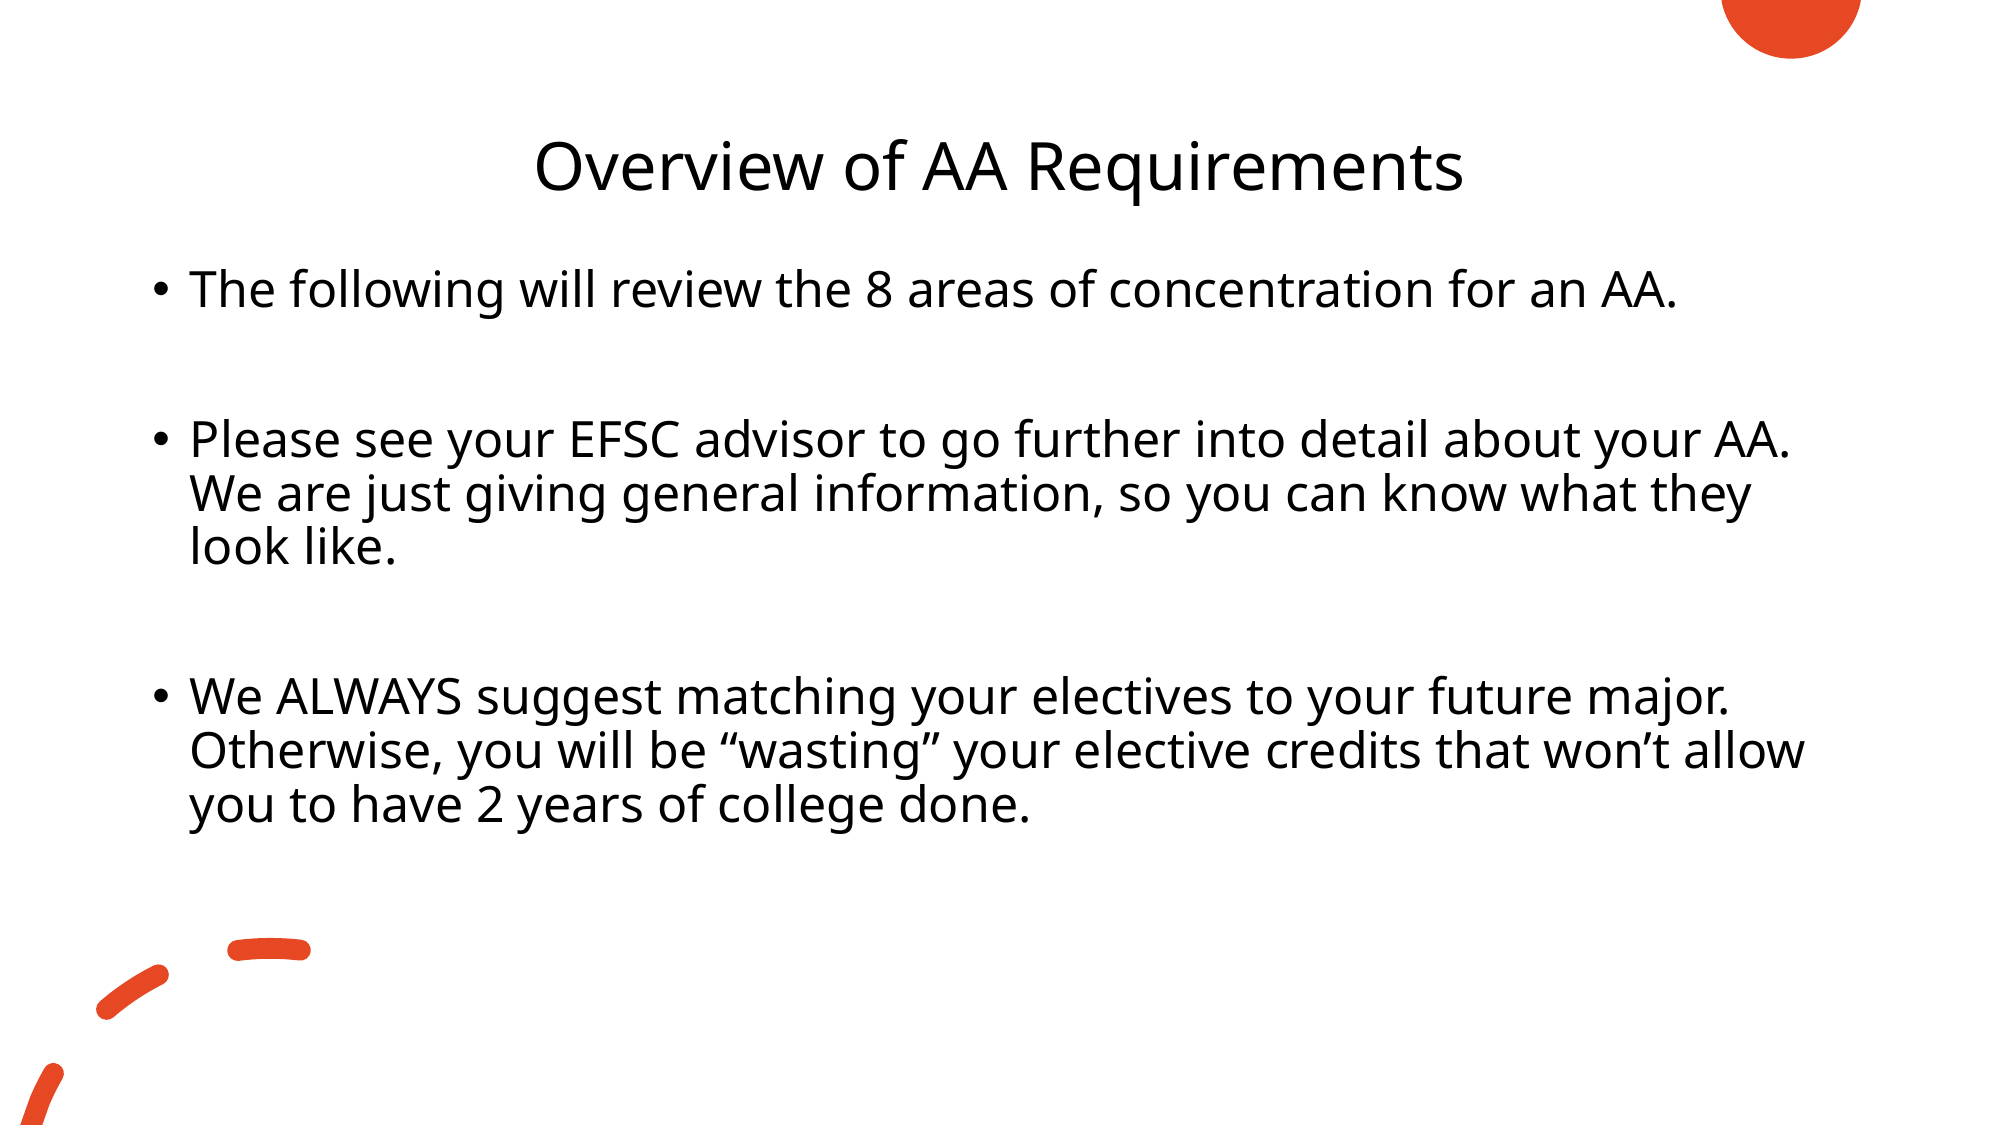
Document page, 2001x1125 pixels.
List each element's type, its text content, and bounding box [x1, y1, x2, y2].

title Overview of AA Requirements [137, 59, 1863, 256]
list The following will review the 8 areas of concentration for an AA. Please see your EFSC advisor to go further into detail about your AA. We are just giving general information, so you can know what they look like. We ALWAYS suggest matching your electives to your future major. Otherwise, you will be “wasting” your elective credits that won’t allow you to have 2 years of college done. [137, 256, 1863, 890]
